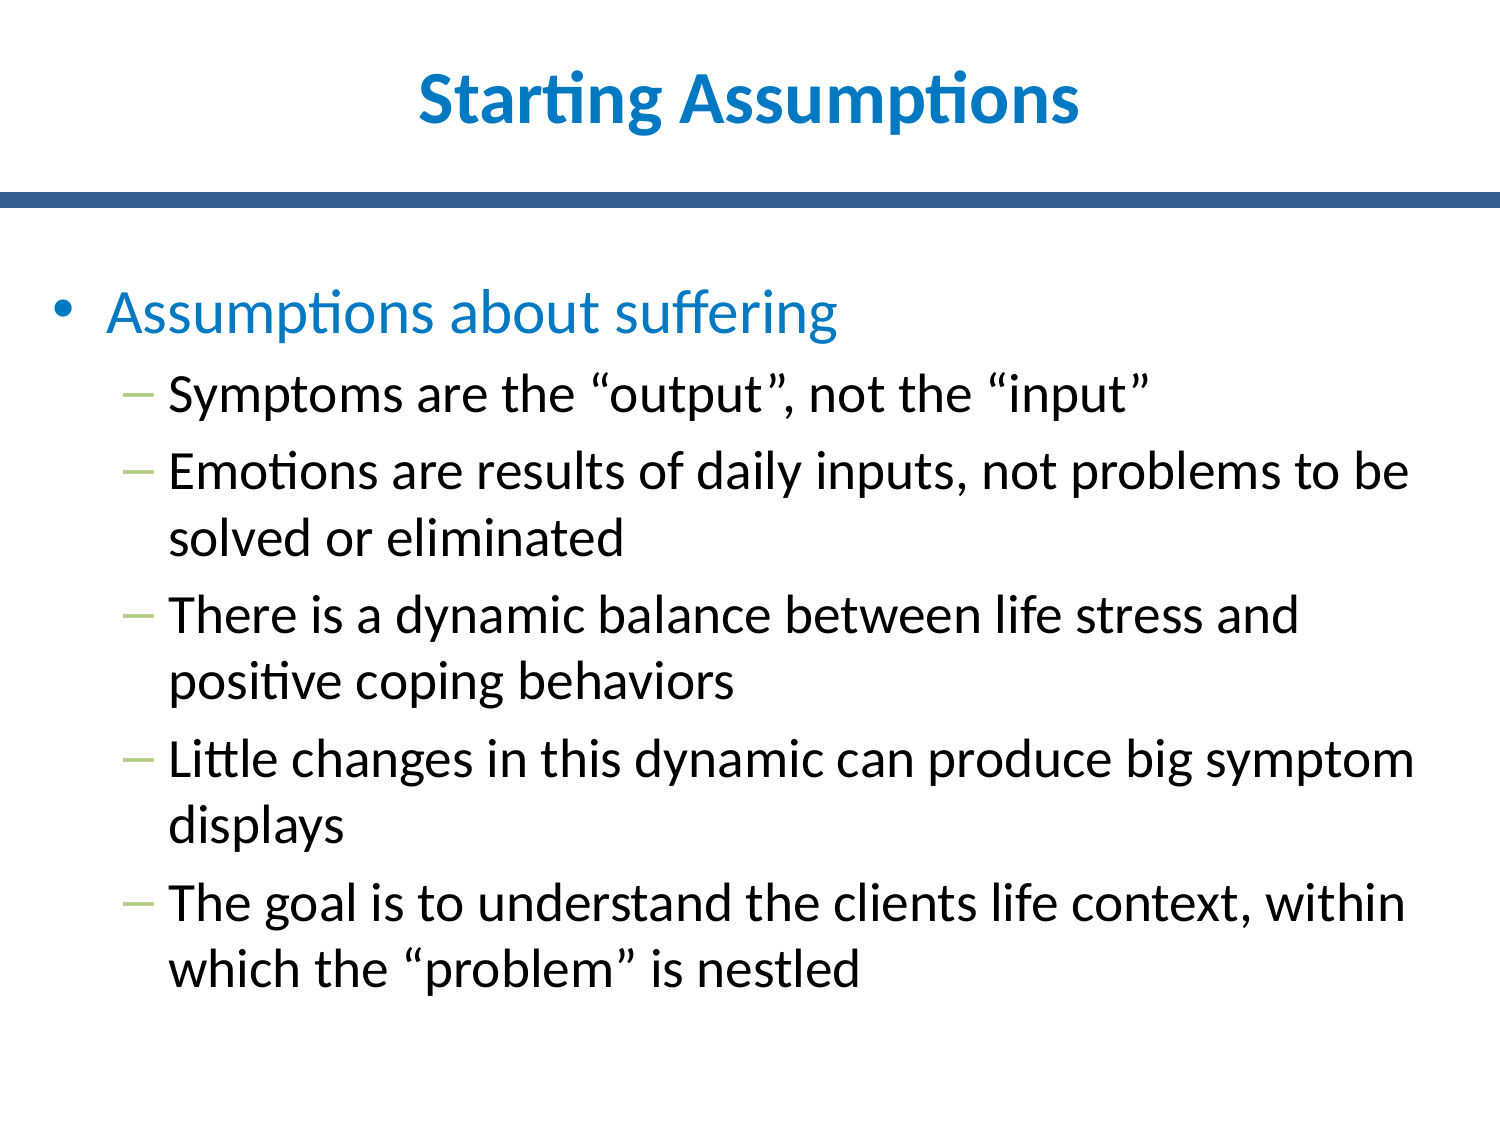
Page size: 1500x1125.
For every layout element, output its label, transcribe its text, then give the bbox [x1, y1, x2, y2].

title Starting Assumptions [174, 0, 1325, 188]
list Assumptions about suffering Symptoms are the “output”, not the “input” Emotions are results of daily inputs, not problems to be solved or eliminated There is a dynamic balance between life stress and positive coping behaviors Little changes in this dynamic can produce big symptom displays The goal is to understand the clients life context, within which the “problem” is nestled [37, 262, 1438, 1013]
